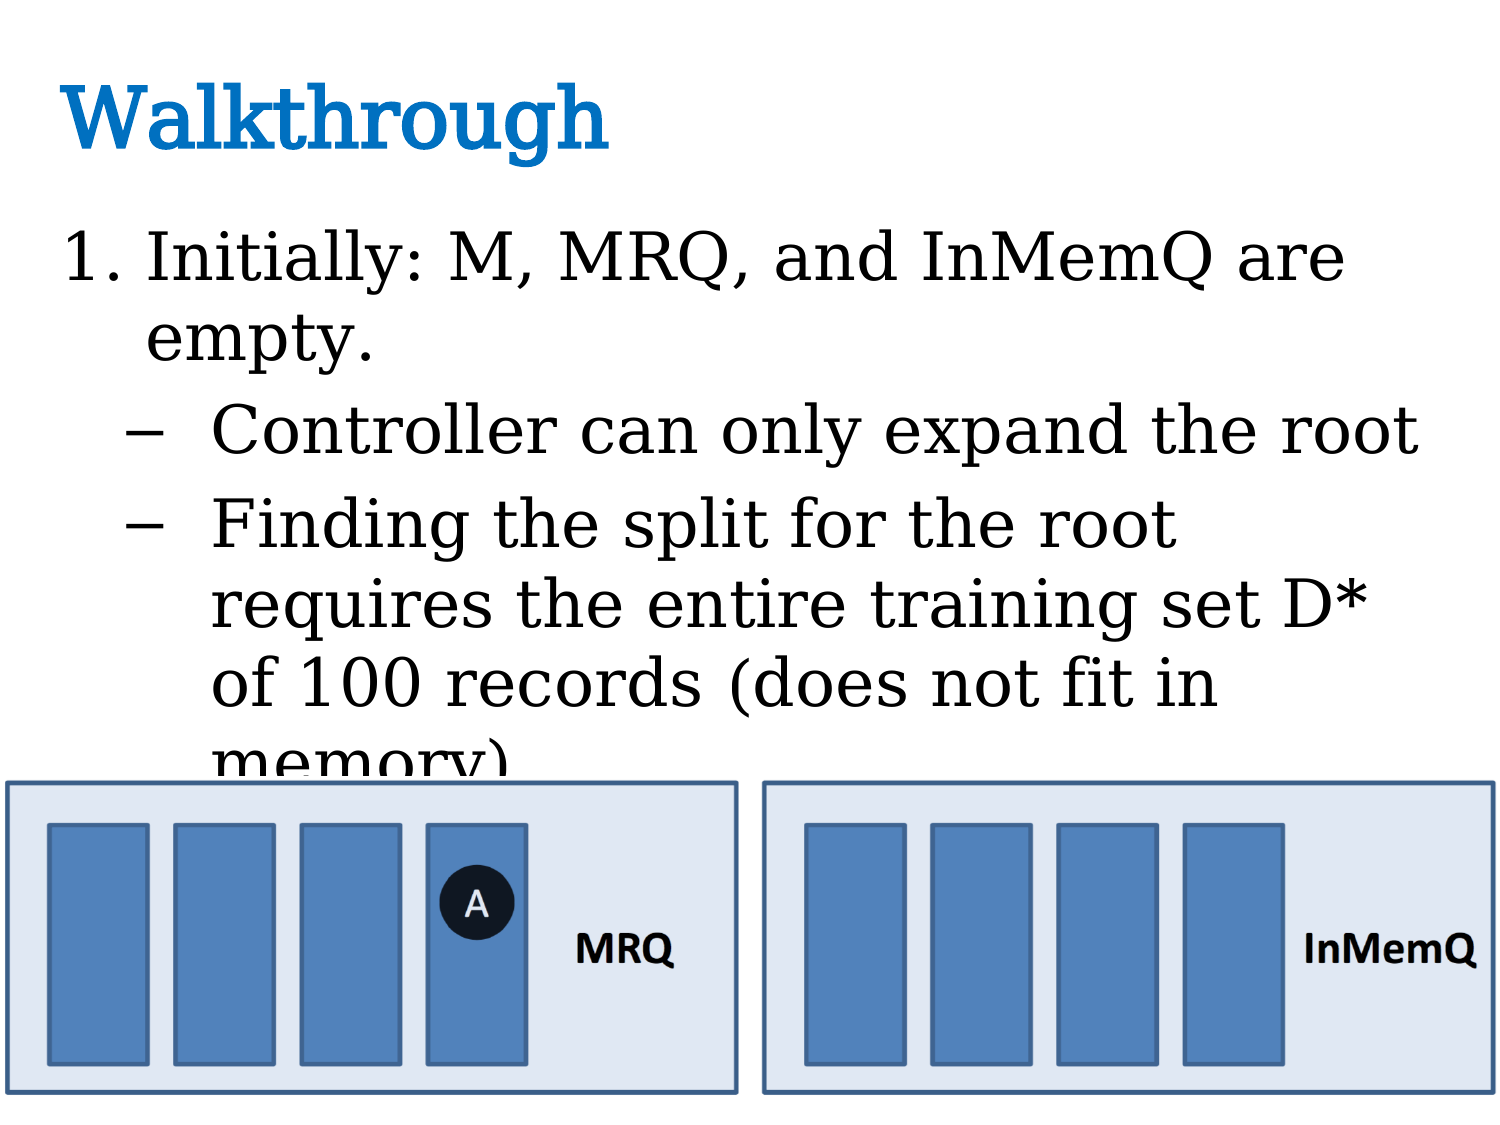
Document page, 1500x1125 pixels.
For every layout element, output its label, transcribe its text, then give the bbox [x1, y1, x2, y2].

picture [0, 776, 1500, 1099]
title Walkthrough [45, 47, 1465, 180]
list Initially: M, MRQ, and InMemQ are empty. Controller can only expand the root Finding the split for the root requires the entire training set D* of 100 records (does not fit in memory) A is pushed onto MRQ; InMemQ stays empty. [45, 206, 1465, 759]
